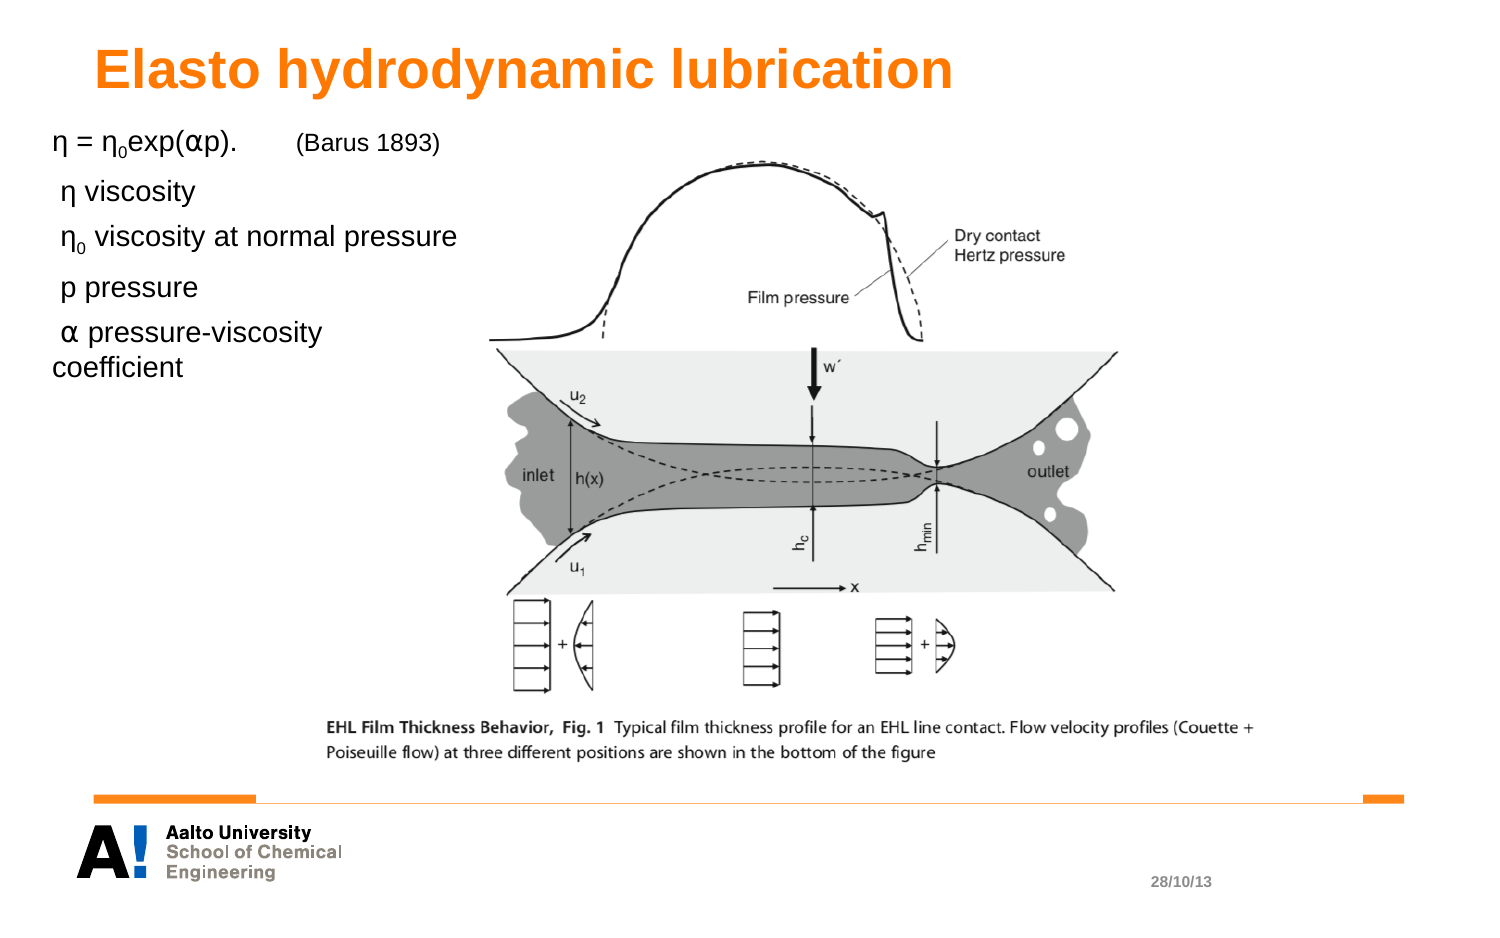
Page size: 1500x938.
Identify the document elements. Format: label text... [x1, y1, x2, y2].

title Elasto hydrodynamic lubrication [94, 32, 1406, 181]
picture [255, 134, 1363, 803]
list ƞ = ƞ0exp(⍺p). (Barus 1893) ƞ viscosity ƞ0 viscosity at normal pressure p pressure ⍺ pressure-viscosity coefficient [52, 122, 460, 385]
